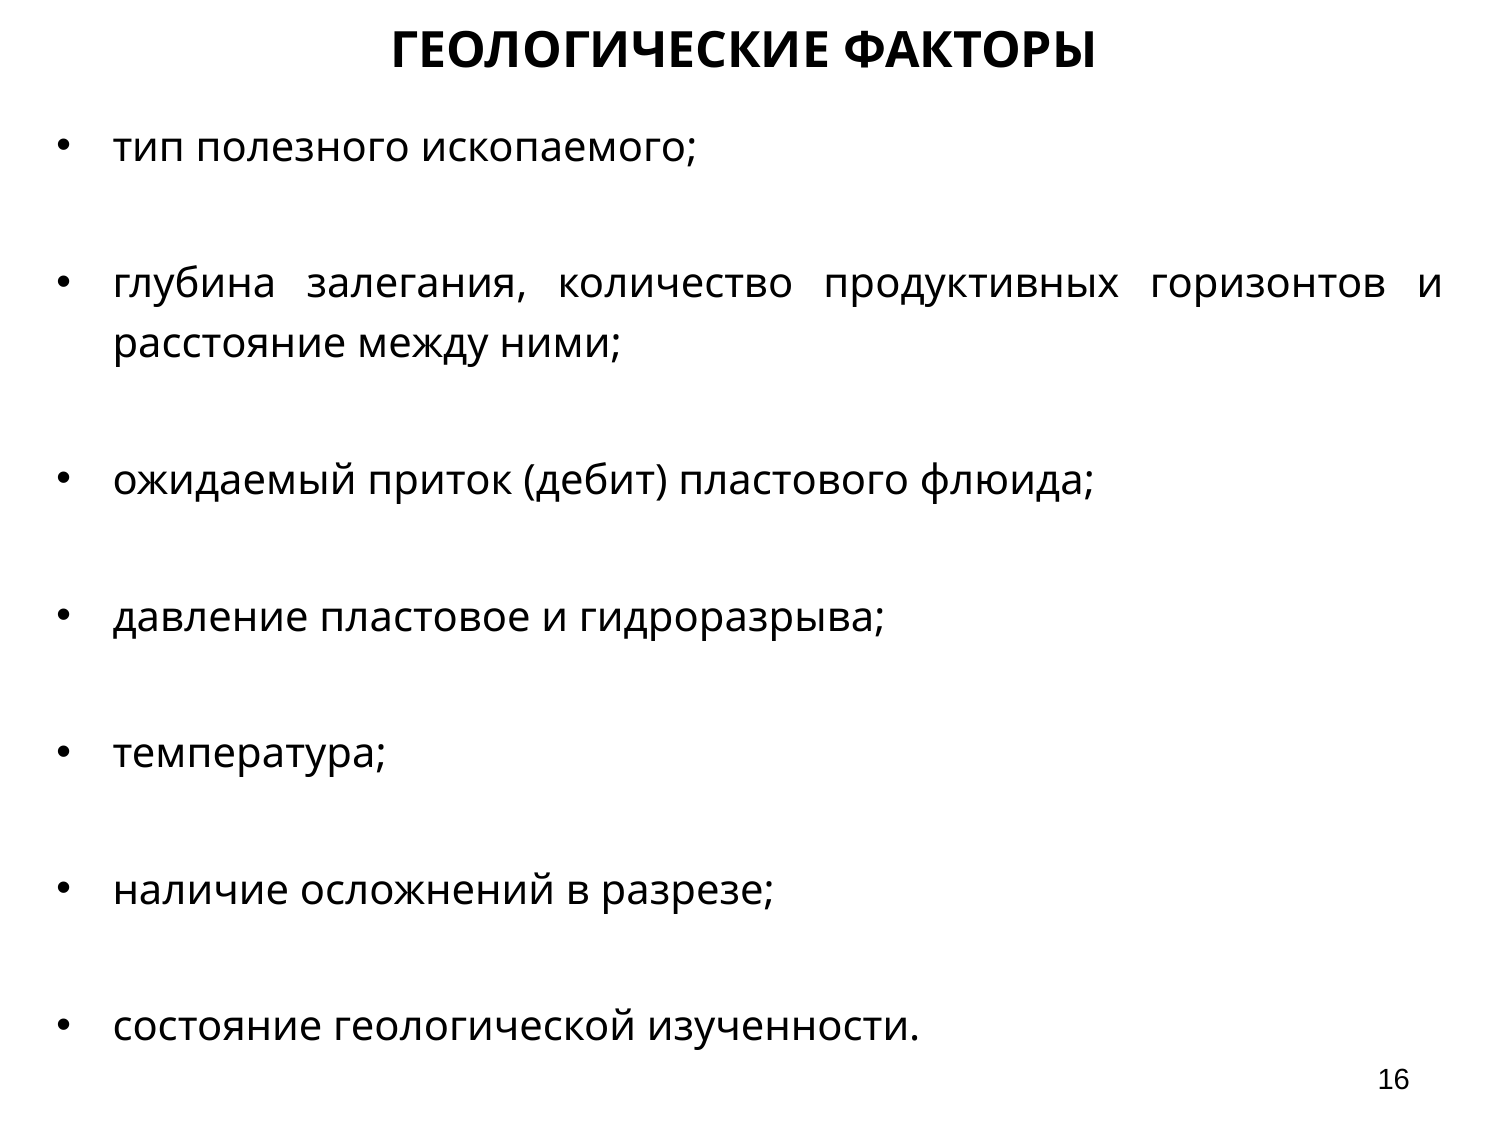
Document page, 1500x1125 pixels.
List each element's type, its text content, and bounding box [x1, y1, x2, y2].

slide_number 16 [1074, 1024, 1425, 1103]
title ГЕОЛОГИЧЕСКИЕ ФАКТОРЫ [0, 0, 1489, 90]
list тип полезного ископаемого; глубина залегания, количество продуктивных горизонтов и расстояние между ними; ожидаемый приток (дебит) пластового флюида; давление пластовое и гидроразрыва; температура; наличие осложнений в разрезе; состояние геологической изученности. [41, 101, 1459, 1094]
